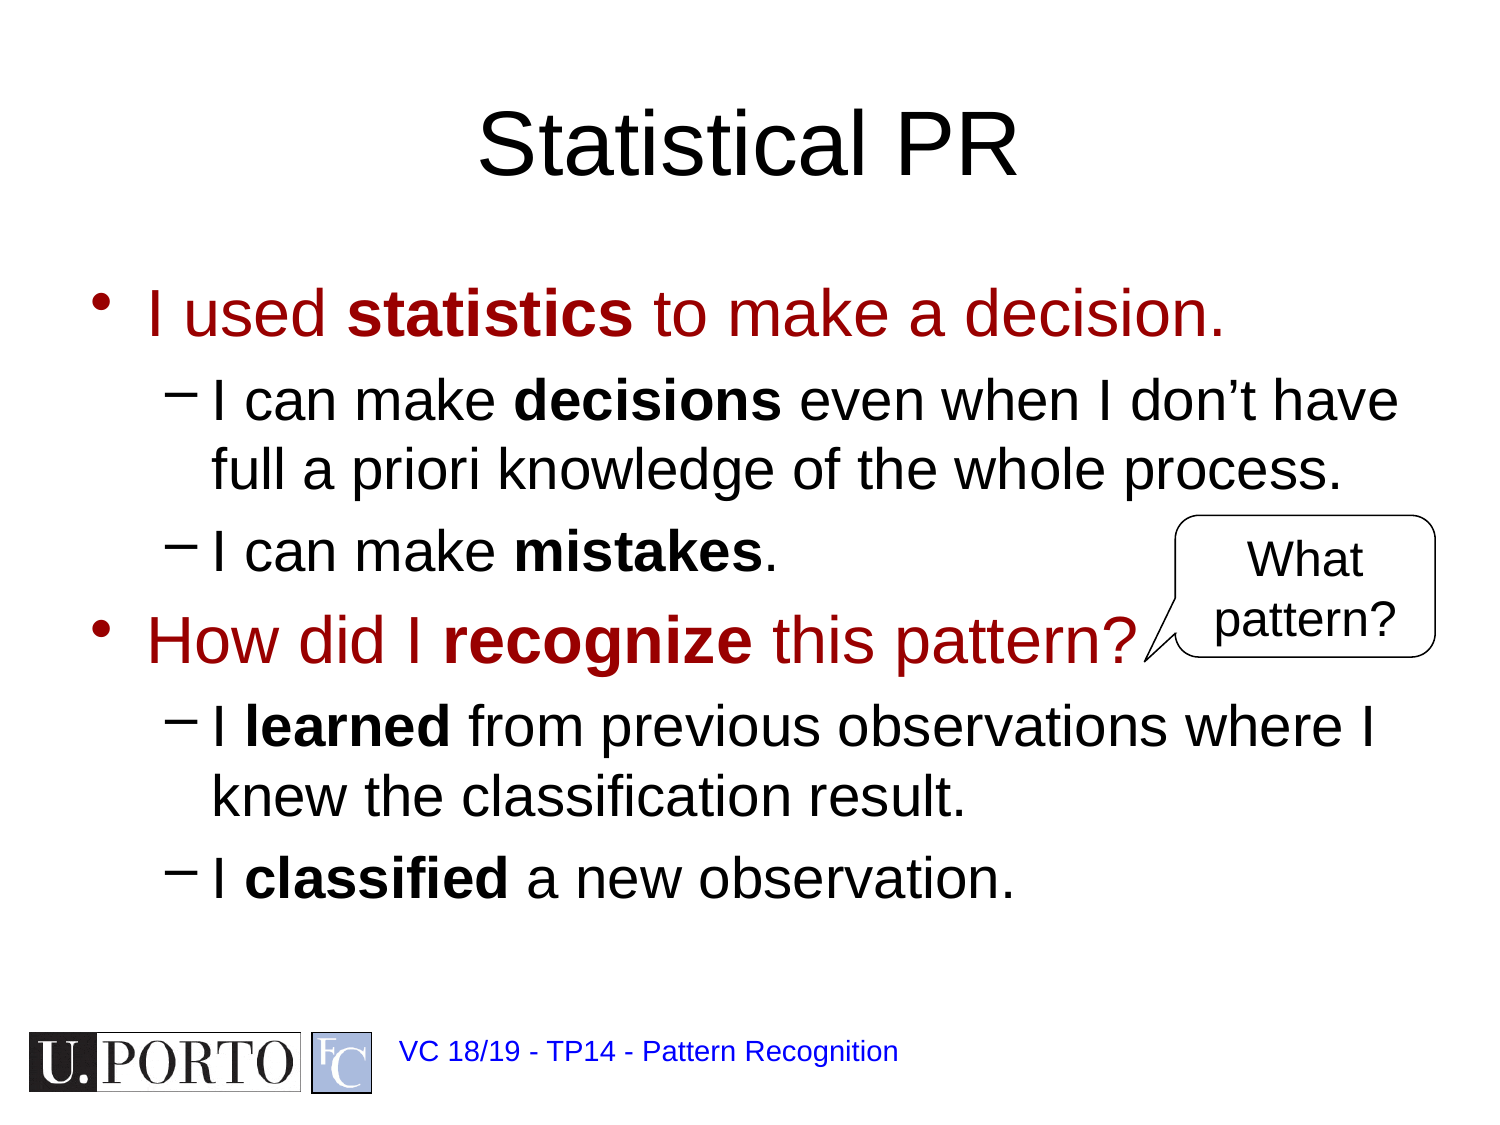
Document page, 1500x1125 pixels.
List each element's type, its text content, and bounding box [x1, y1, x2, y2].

picture [313, 1033, 371, 1092]
title Statistical PR [74, 44, 1426, 233]
text_box What pattern? [1144, 515, 1436, 662]
list I used statistics to make a decision. I can make decisions even when I don’t have full a priori knowledge of the whole process. I can make mistakes. How did I recognize this pattern? I learned from previous observations where I knew the classification result. I classified a new observation. [74, 262, 1426, 1006]
footer VC 18/19 - TP14 - Pattern Recognition [383, 1024, 1306, 1103]
picture [29, 1032, 301, 1092]
